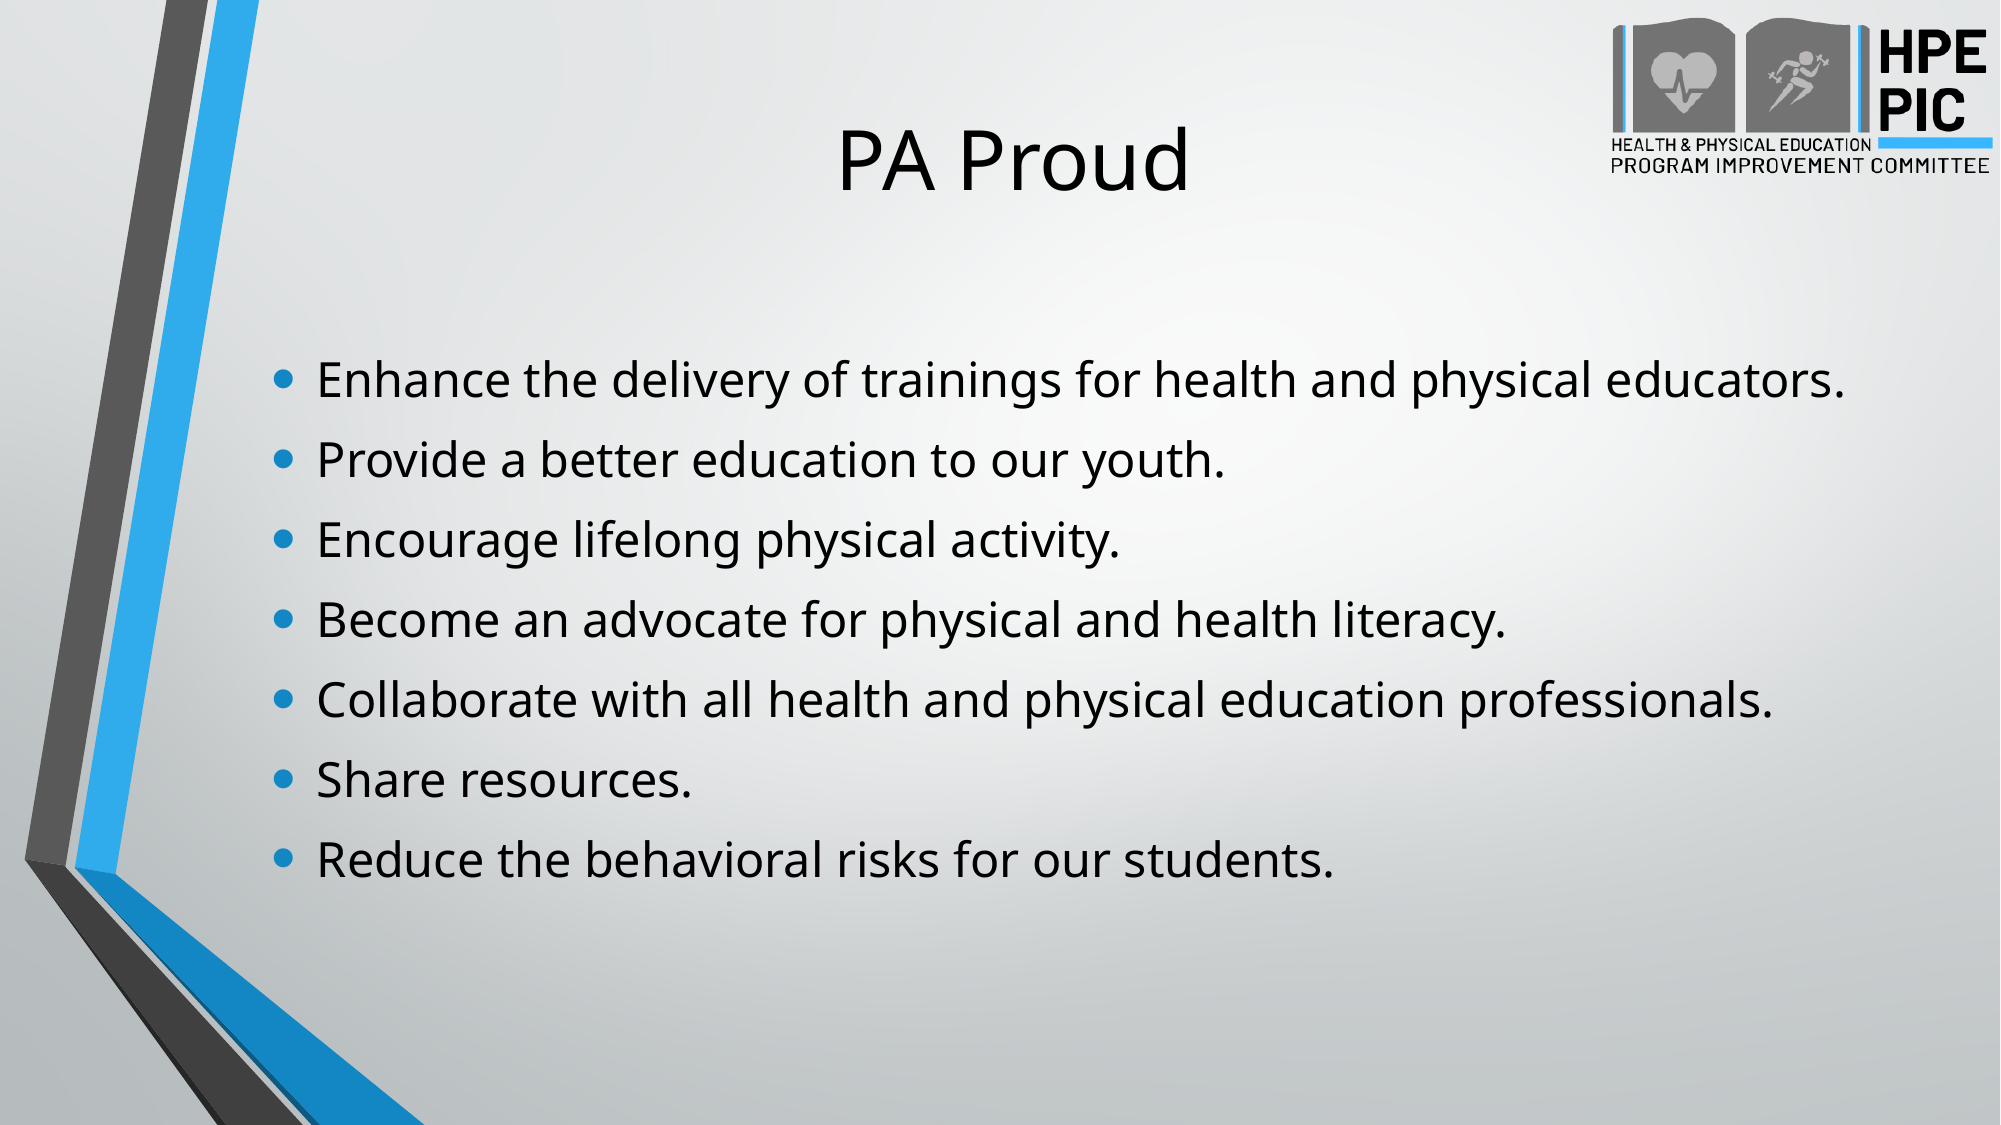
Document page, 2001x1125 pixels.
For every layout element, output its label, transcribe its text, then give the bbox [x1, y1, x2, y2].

list Enhance the delivery of trainings for health and physical educators. Provide a better education to our youth. Encourage lifelong physical activity. Become an advocate for physical and health literacy. Collaborate with all health and physical education professionals. Share resources. Reduce the behavioral risks for our students. [256, 341, 1900, 947]
picture [1589, 0, 2001, 201]
title PA Proud [256, 76, 1773, 238]
